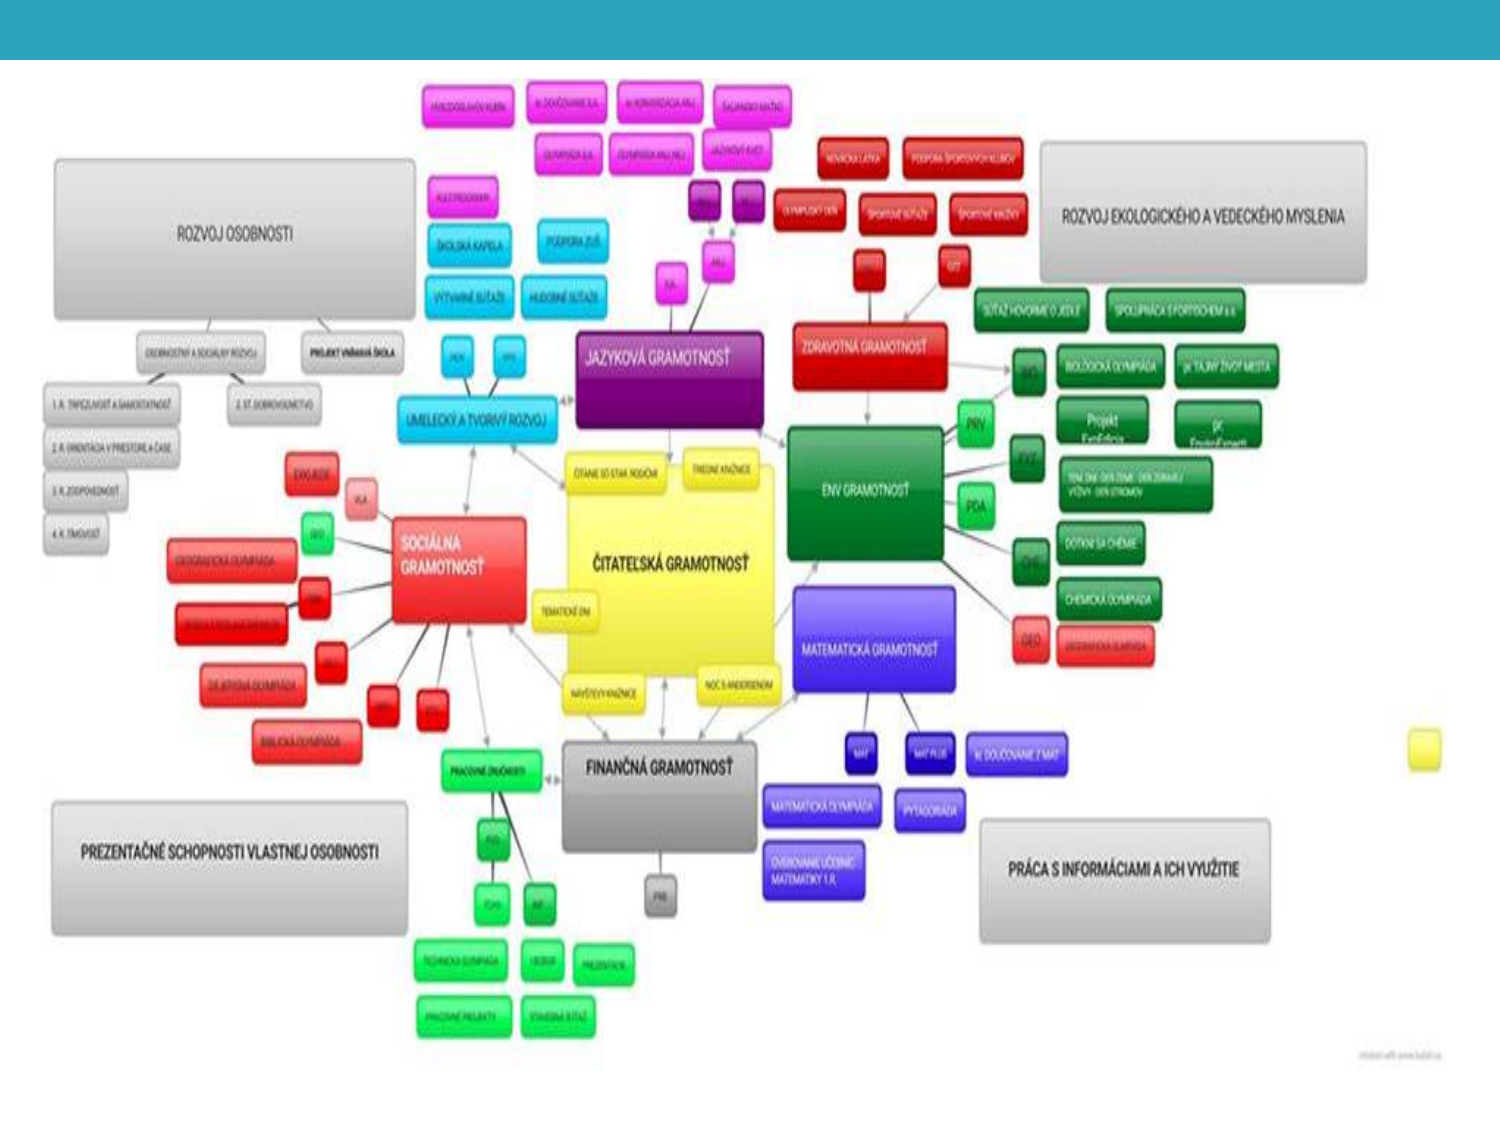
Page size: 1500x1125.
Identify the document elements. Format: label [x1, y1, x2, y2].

list [41, 77, 1448, 1070]
